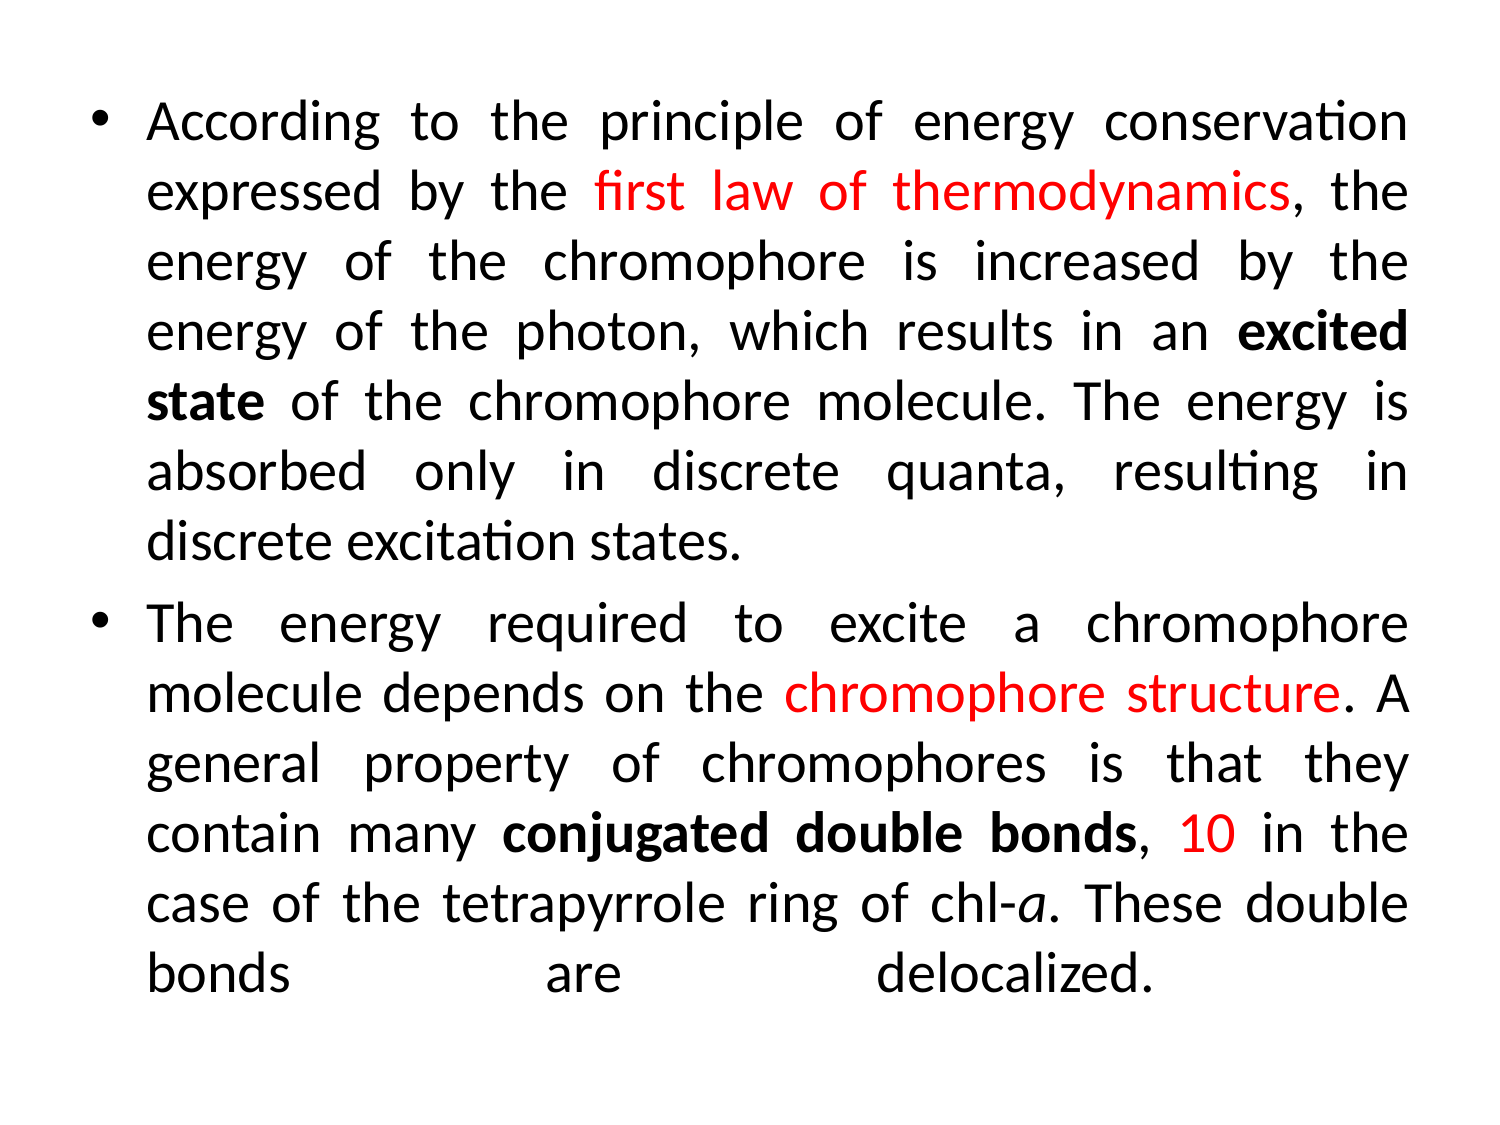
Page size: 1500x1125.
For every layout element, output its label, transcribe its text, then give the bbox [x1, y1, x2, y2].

list According to the principle of energy conservation expressed by the first law of thermodynamics, the energy of the chromophore is increased by the energy of the photon, which results in an excited state of the chromophore molecule. The energy is absorbed only in discrete quanta, resulting in discrete excitation states. The energy required to excite a chromophore molecule depends on the chromophore structure. A general property of chromophores is that they contain many conjugated double bonds, 10 in the case of the tetrapyrrole ring of chl-a. These double bonds are delocalized. [75, 75, 1425, 1005]
